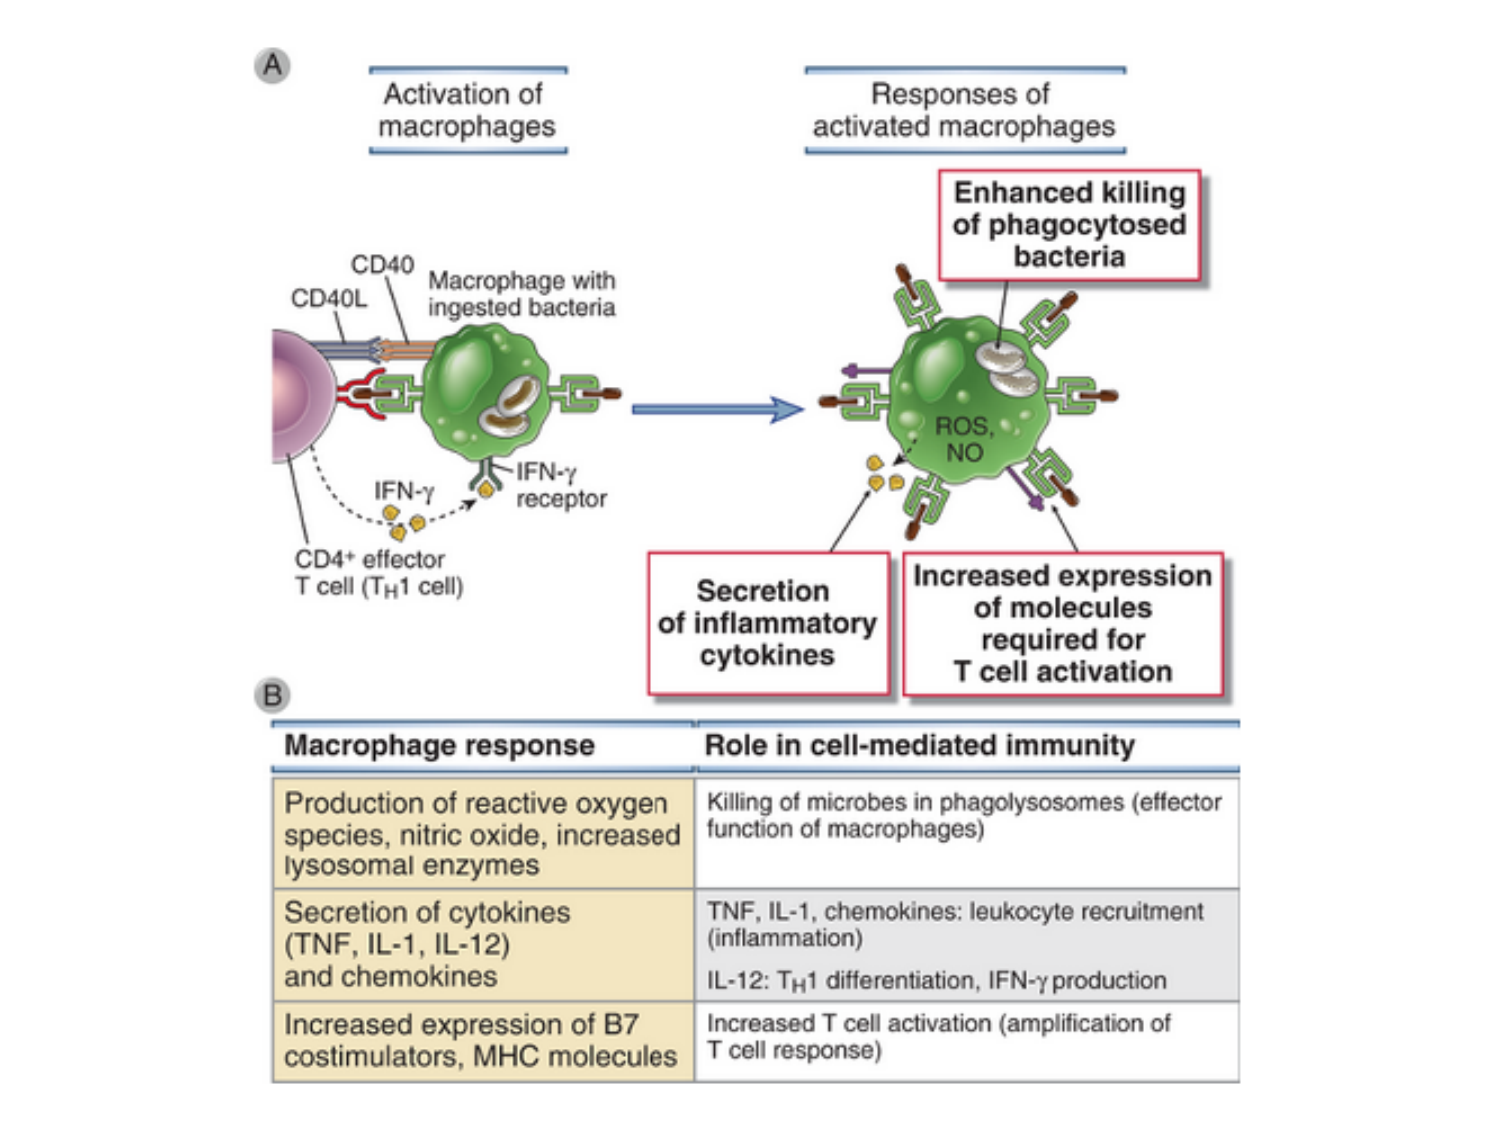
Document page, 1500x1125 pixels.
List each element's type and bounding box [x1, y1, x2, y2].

picture [229, 18, 1261, 1102]
